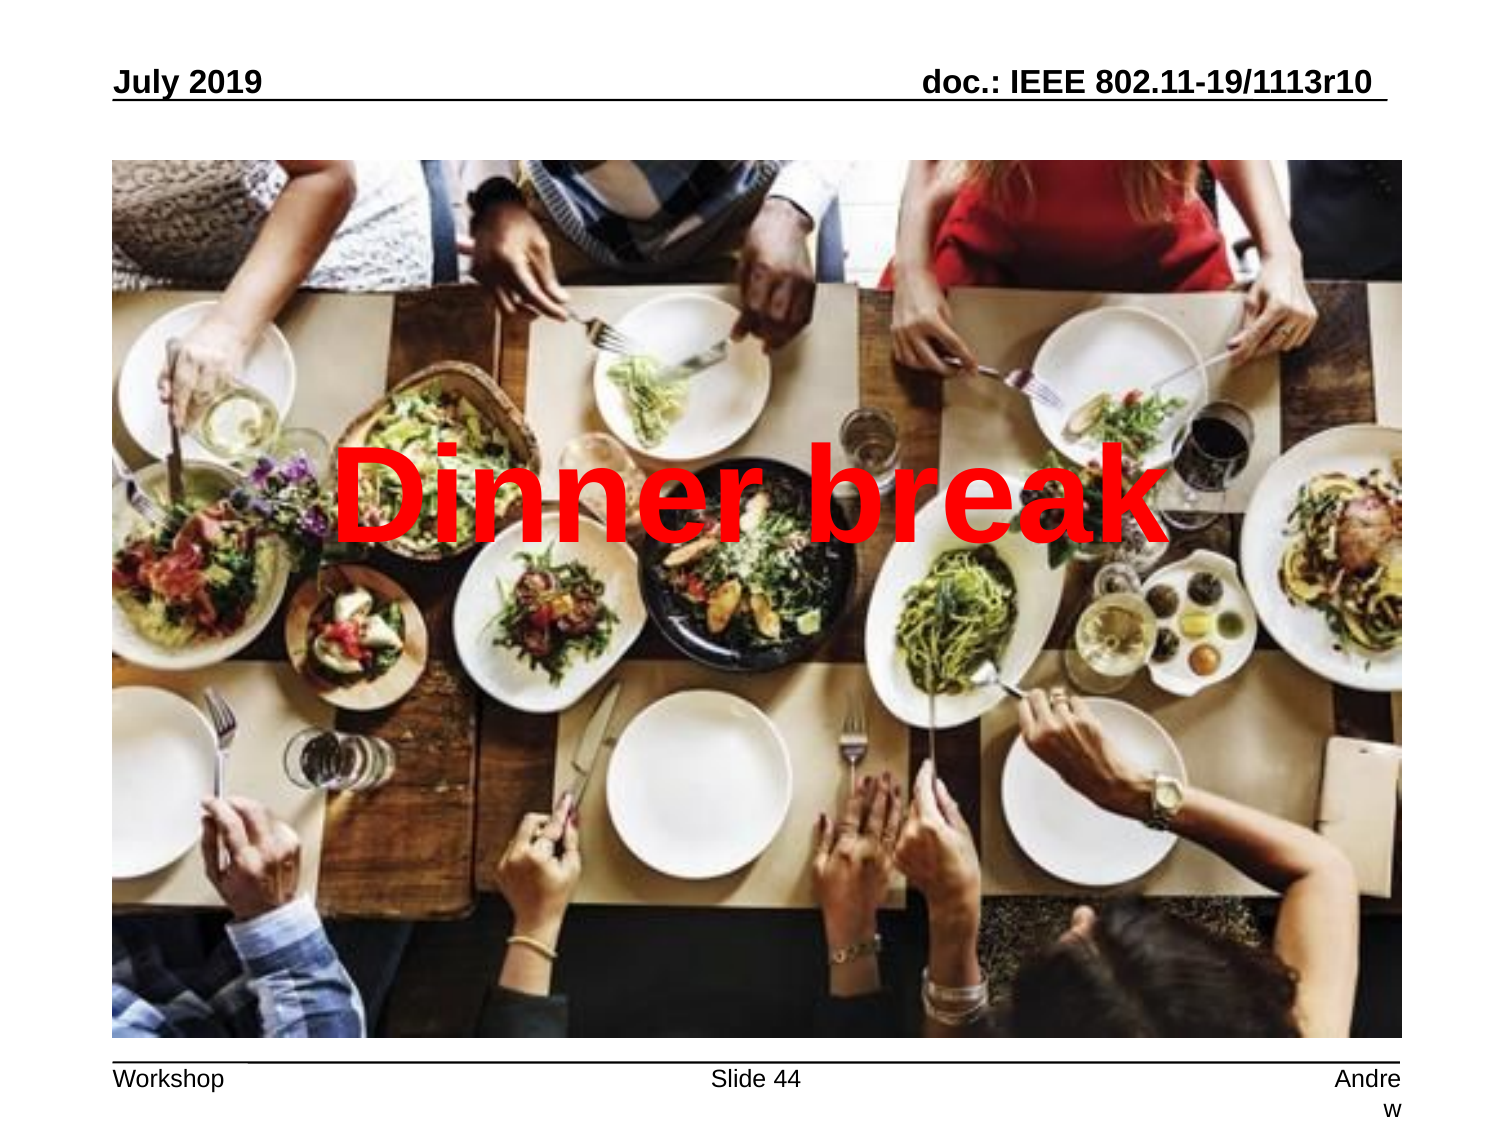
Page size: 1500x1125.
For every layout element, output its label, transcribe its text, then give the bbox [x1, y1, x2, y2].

footer Andrew Myles, Cisco [1320, 1061, 1402, 1093]
picture [112, 160, 1402, 1038]
slide_number Slide 44 [709, 1061, 803, 1093]
